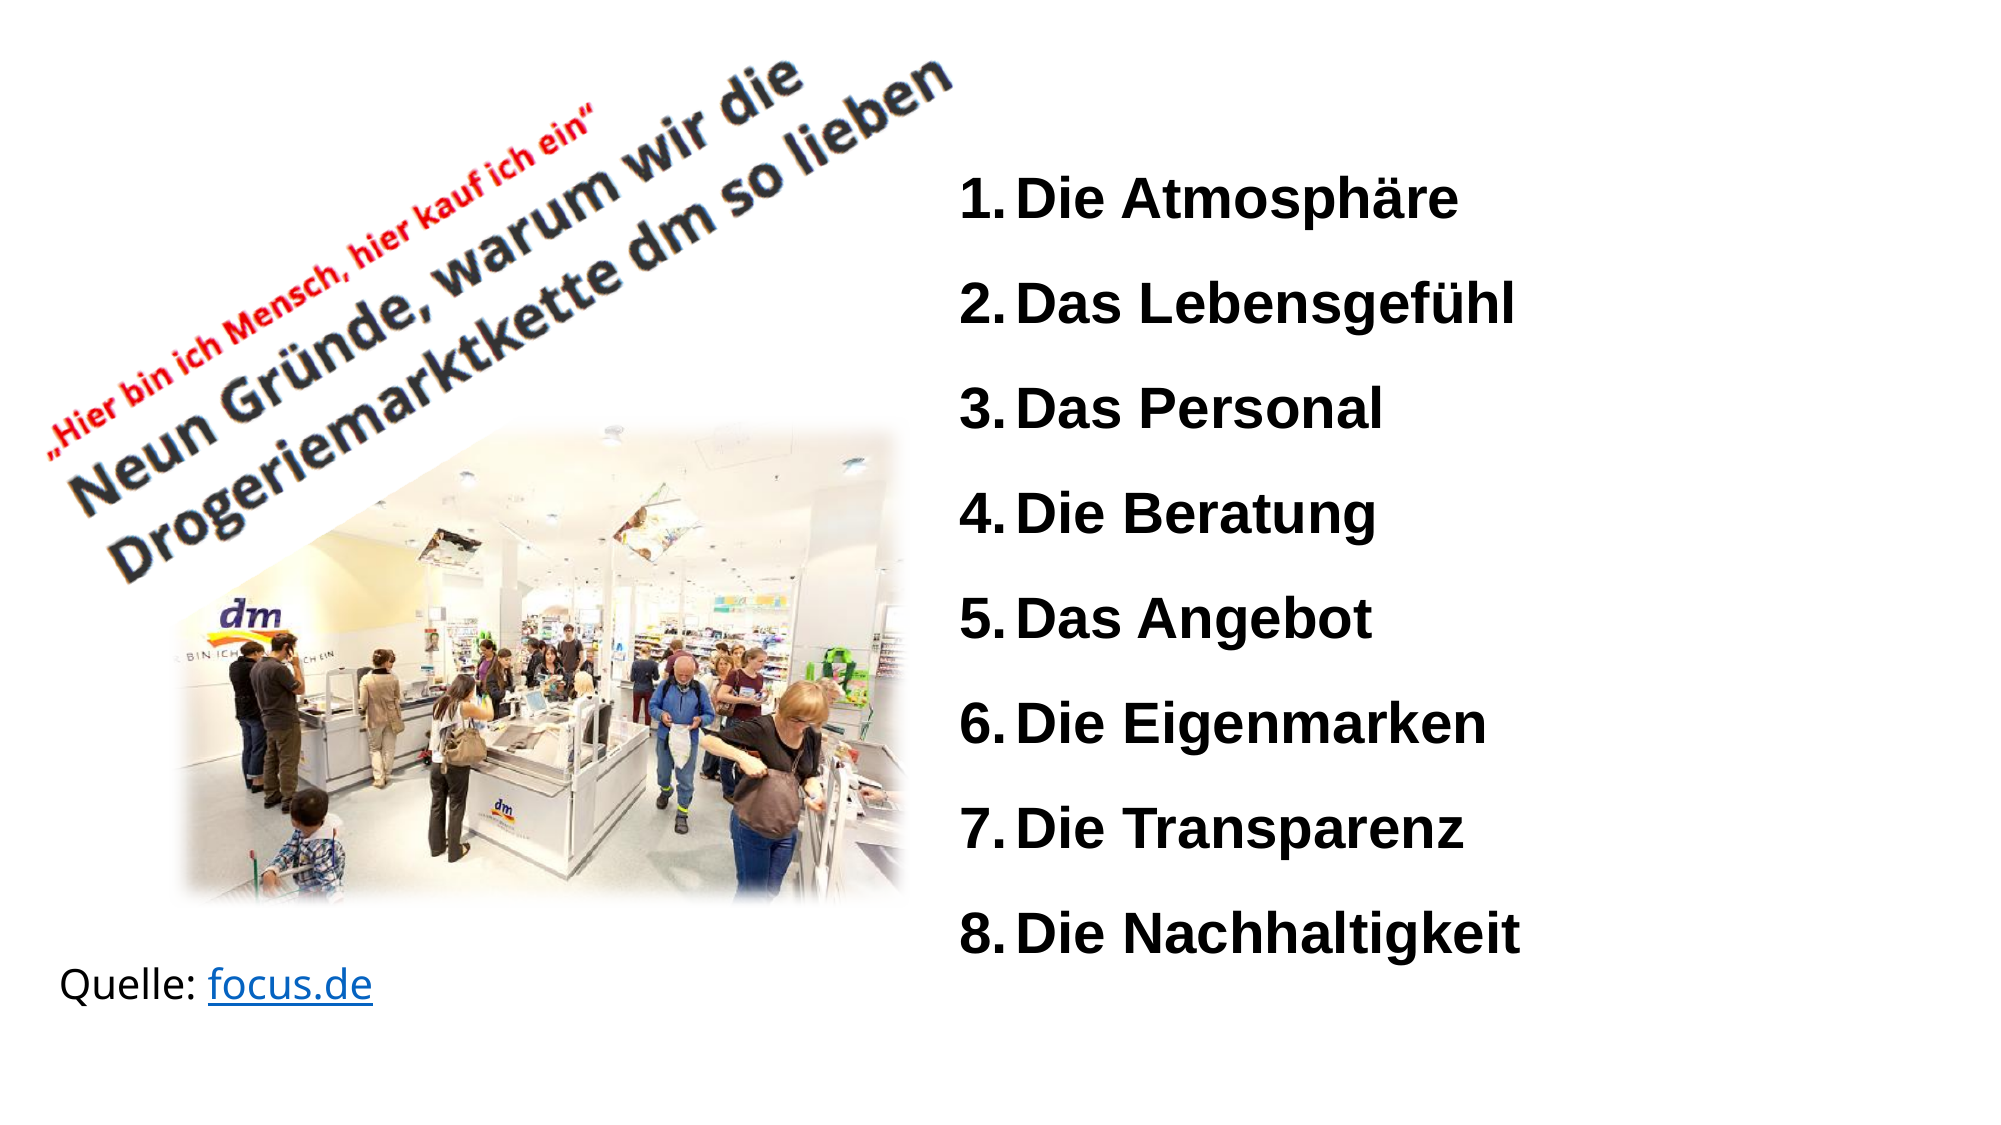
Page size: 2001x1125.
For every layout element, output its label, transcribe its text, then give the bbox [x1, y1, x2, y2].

picture [504, 0, 1067, 135]
text_box Die Atmosphäre Das Lebensgefühl Das Personal Die Beratung Das Angebot Die Eigenmarken Die Transparenz Die Nachhaltigkeit [944, 117, 1920, 1053]
picture [2, 386, 910, 909]
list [0, 135, 1082, 386]
title Quelle: focus.de [43, 947, 413, 1021]
